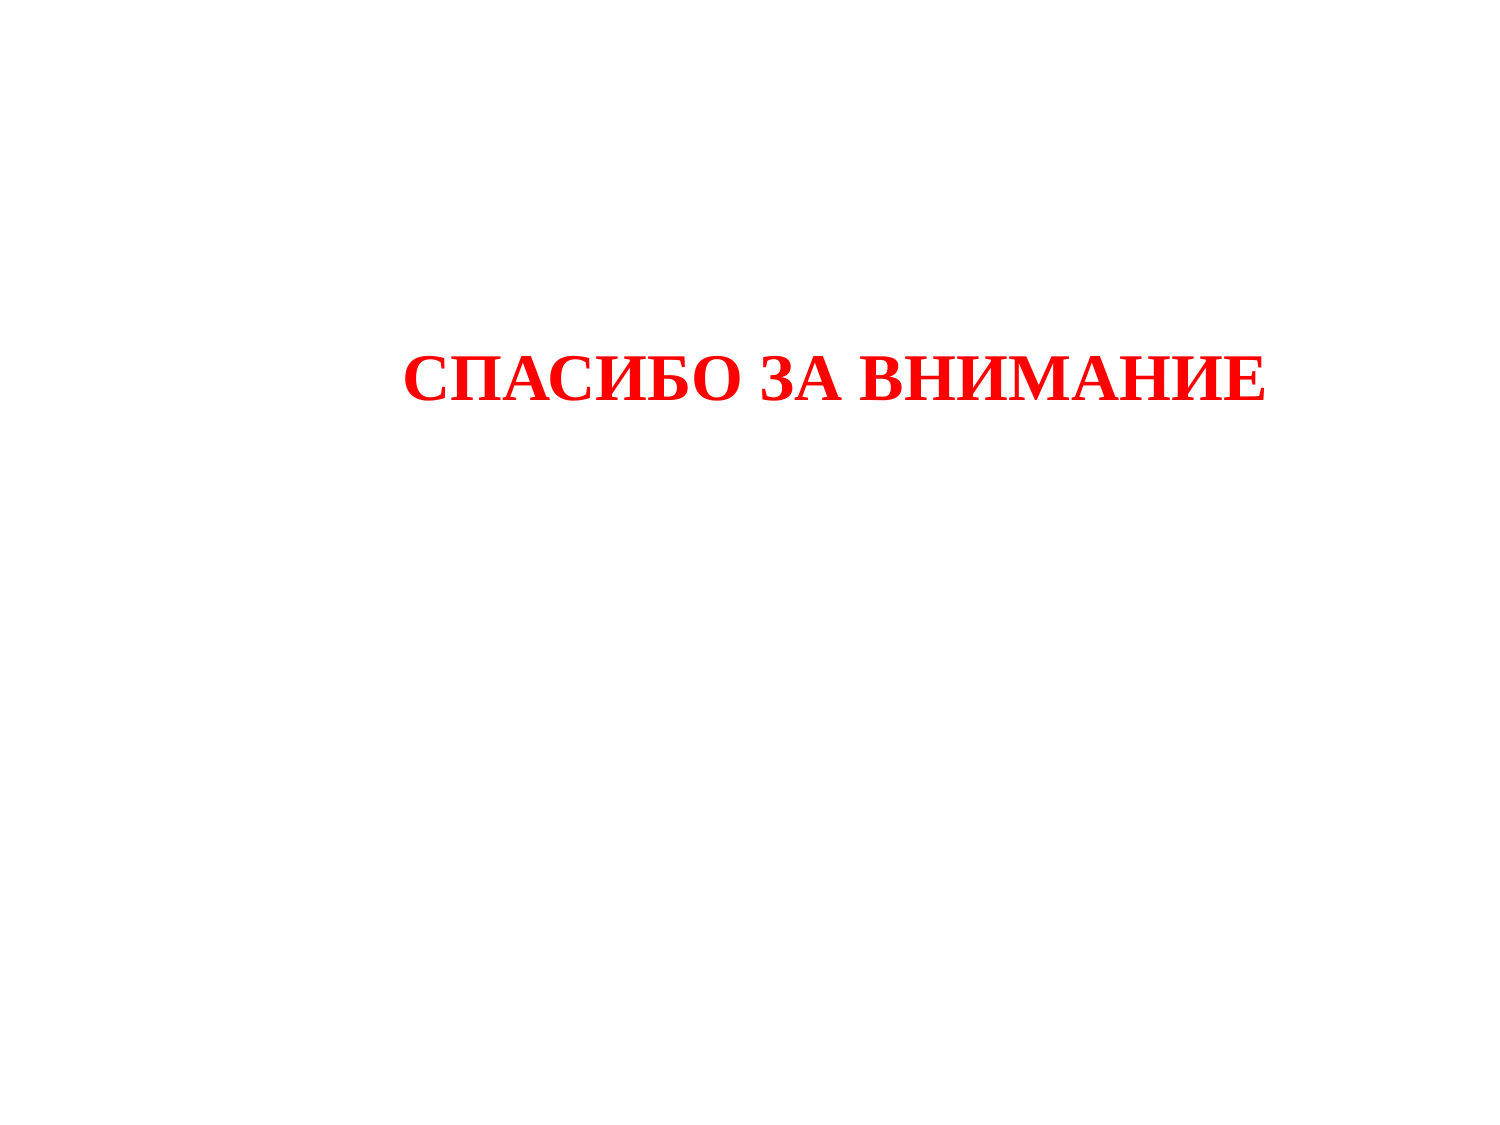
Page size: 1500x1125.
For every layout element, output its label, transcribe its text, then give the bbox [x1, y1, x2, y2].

text_box СПАСИБО ЗА ВНИМАНИЕ [183, 326, 1488, 421]
